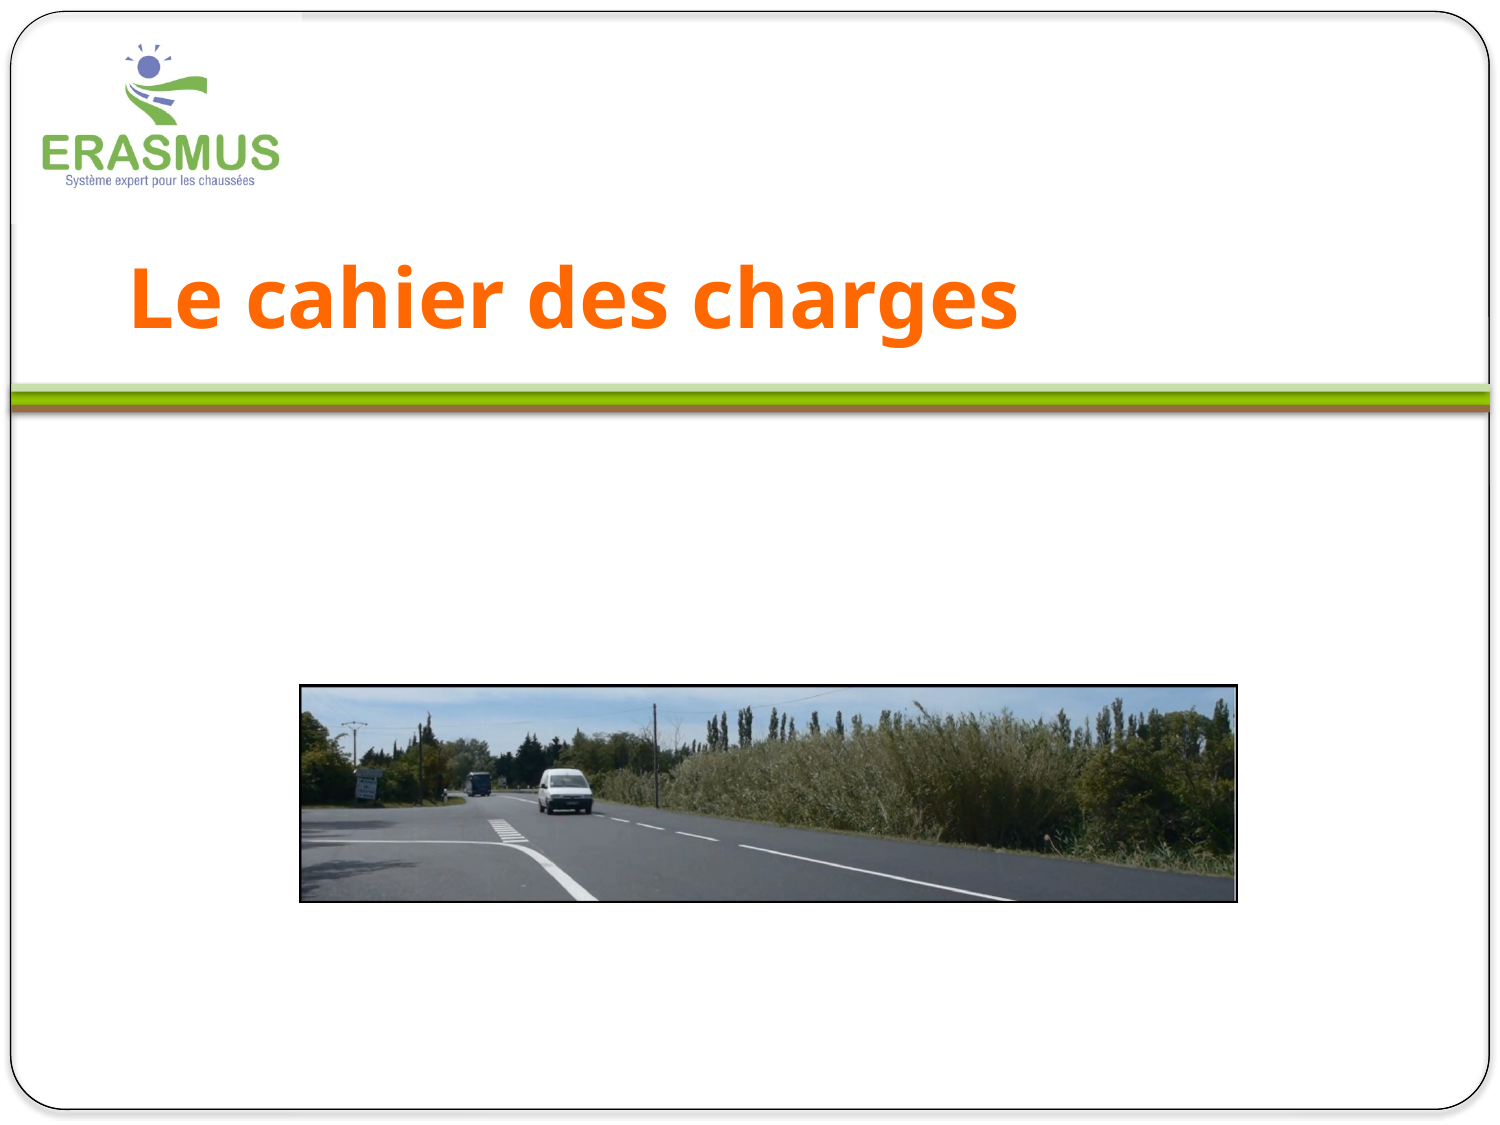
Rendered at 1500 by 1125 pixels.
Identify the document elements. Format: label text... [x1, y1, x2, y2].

picture [12, 12, 302, 224]
title Le cahier des charges [112, 137, 1388, 361]
picture [299, 684, 1238, 904]
picture [10, 11, 53, 56]
